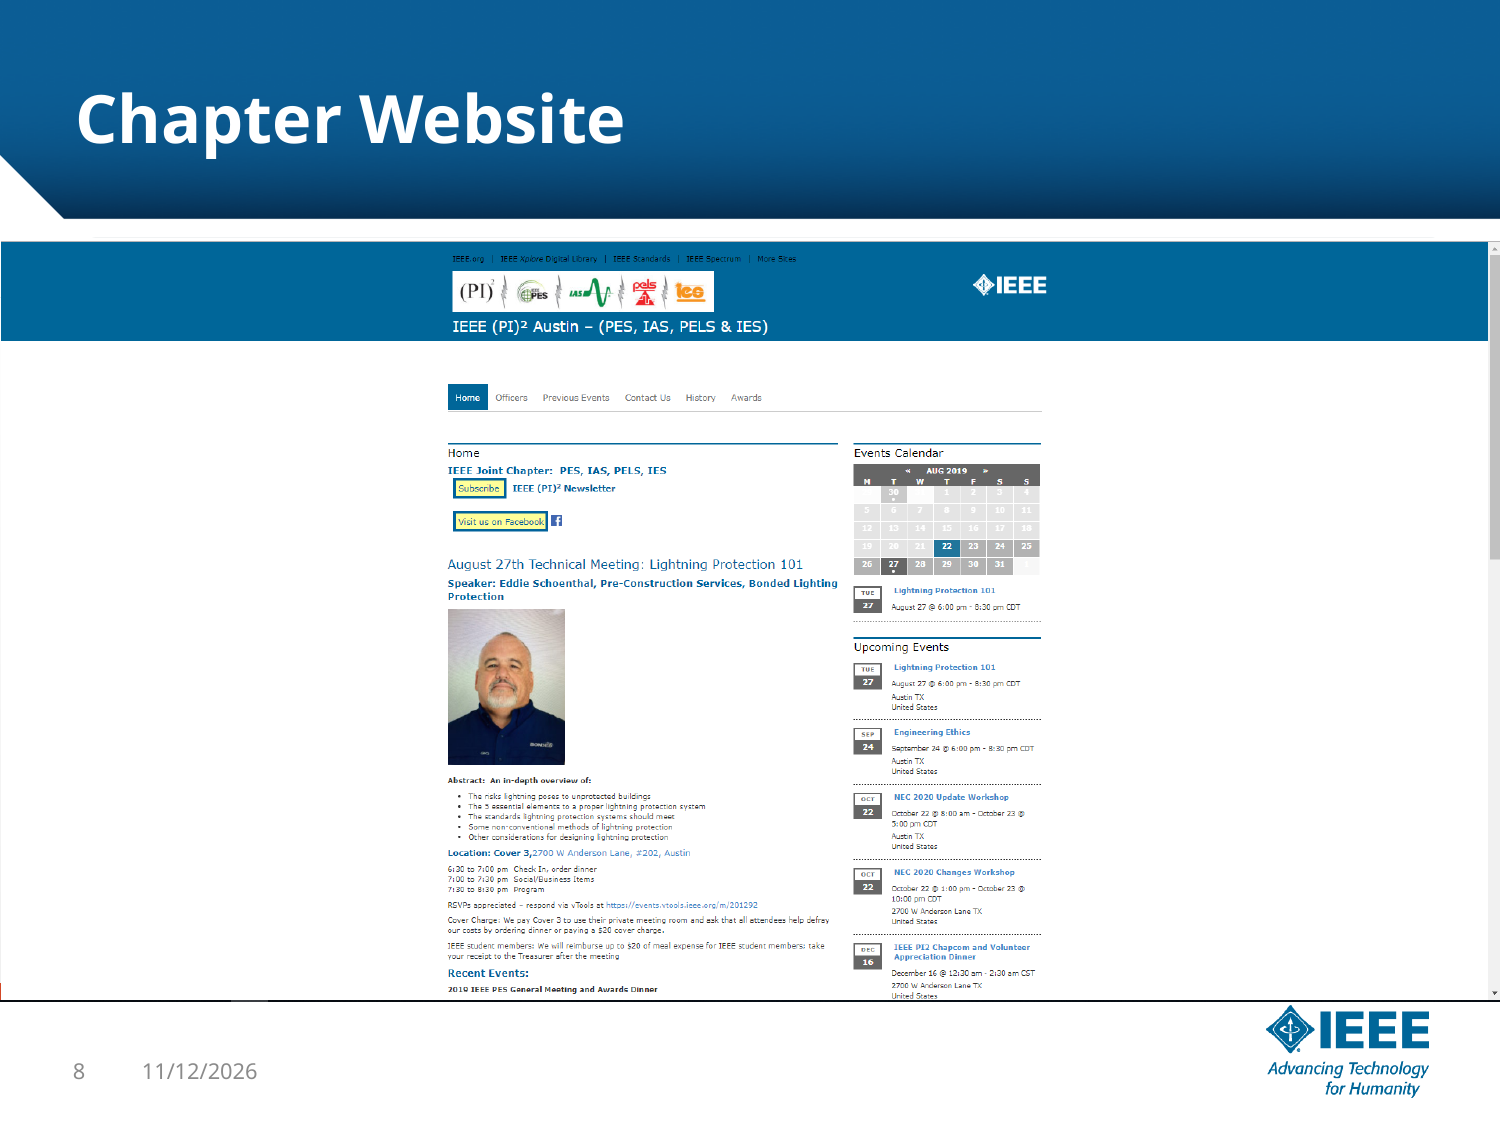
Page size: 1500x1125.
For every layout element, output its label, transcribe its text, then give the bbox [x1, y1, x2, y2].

slide_number 8 [72, 1042, 132, 1103]
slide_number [141, 1042, 412, 1103]
picture [0, 1002, 1500, 1125]
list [0, 237, 1500, 1002]
title Chapter Website [60, 32, 1436, 202]
picture [0, 0, 1500, 237]
